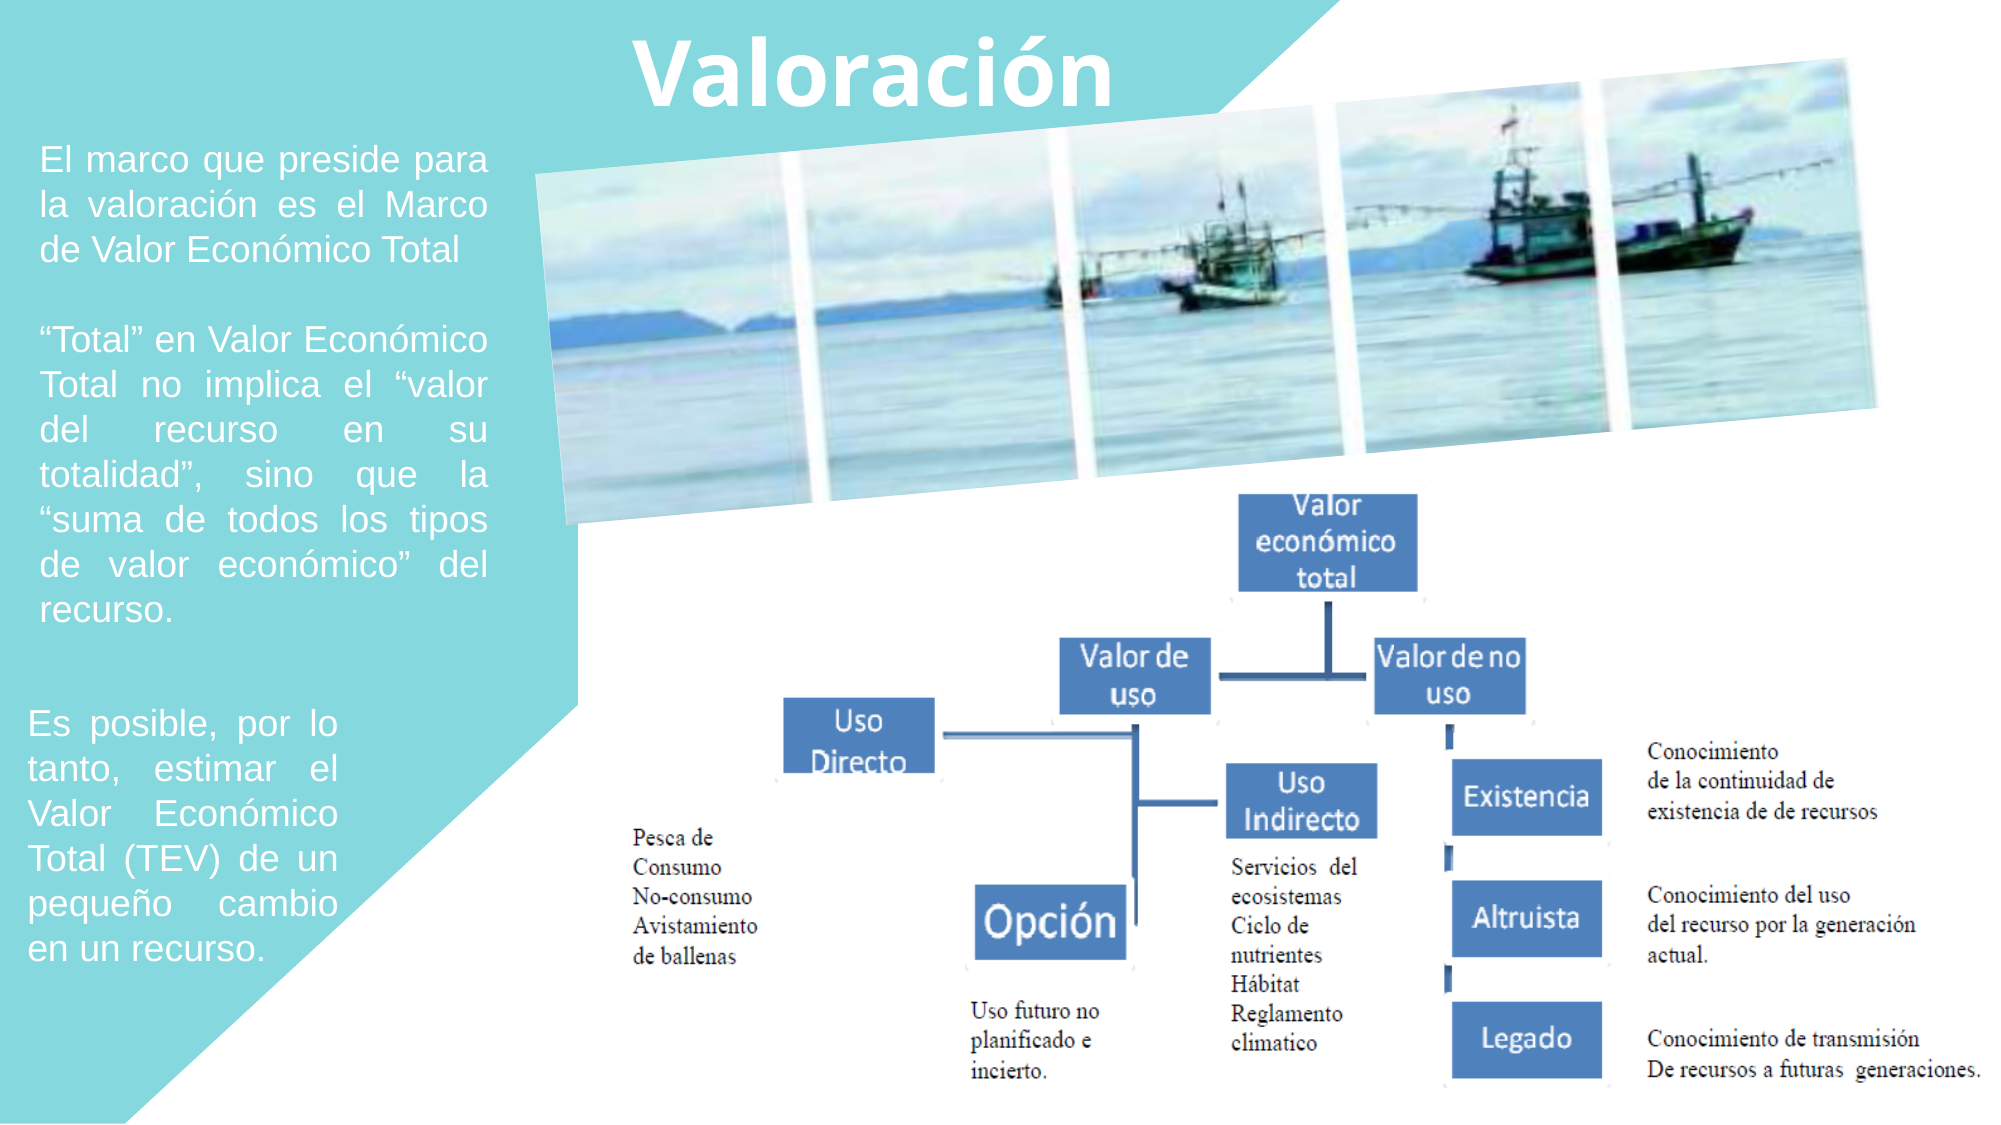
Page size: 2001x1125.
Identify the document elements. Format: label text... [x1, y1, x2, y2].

text_box El marco que preside para la valoración es el Marco de Valor Económico Total “Total” en Valor Económico Total no implica el “valor del recurso en su totalidad”, sino que la “suma de todos los tipos de valor económico” del recurso. [24, 127, 504, 638]
text_box Valoración [617, 7, 1168, 114]
text_box Es posible, por lo tanto, estimar el Valor Económico Total (TEV) de un pequeño cambio en un recurso. [12, 691, 354, 977]
picture [548, 114, 2000, 1092]
